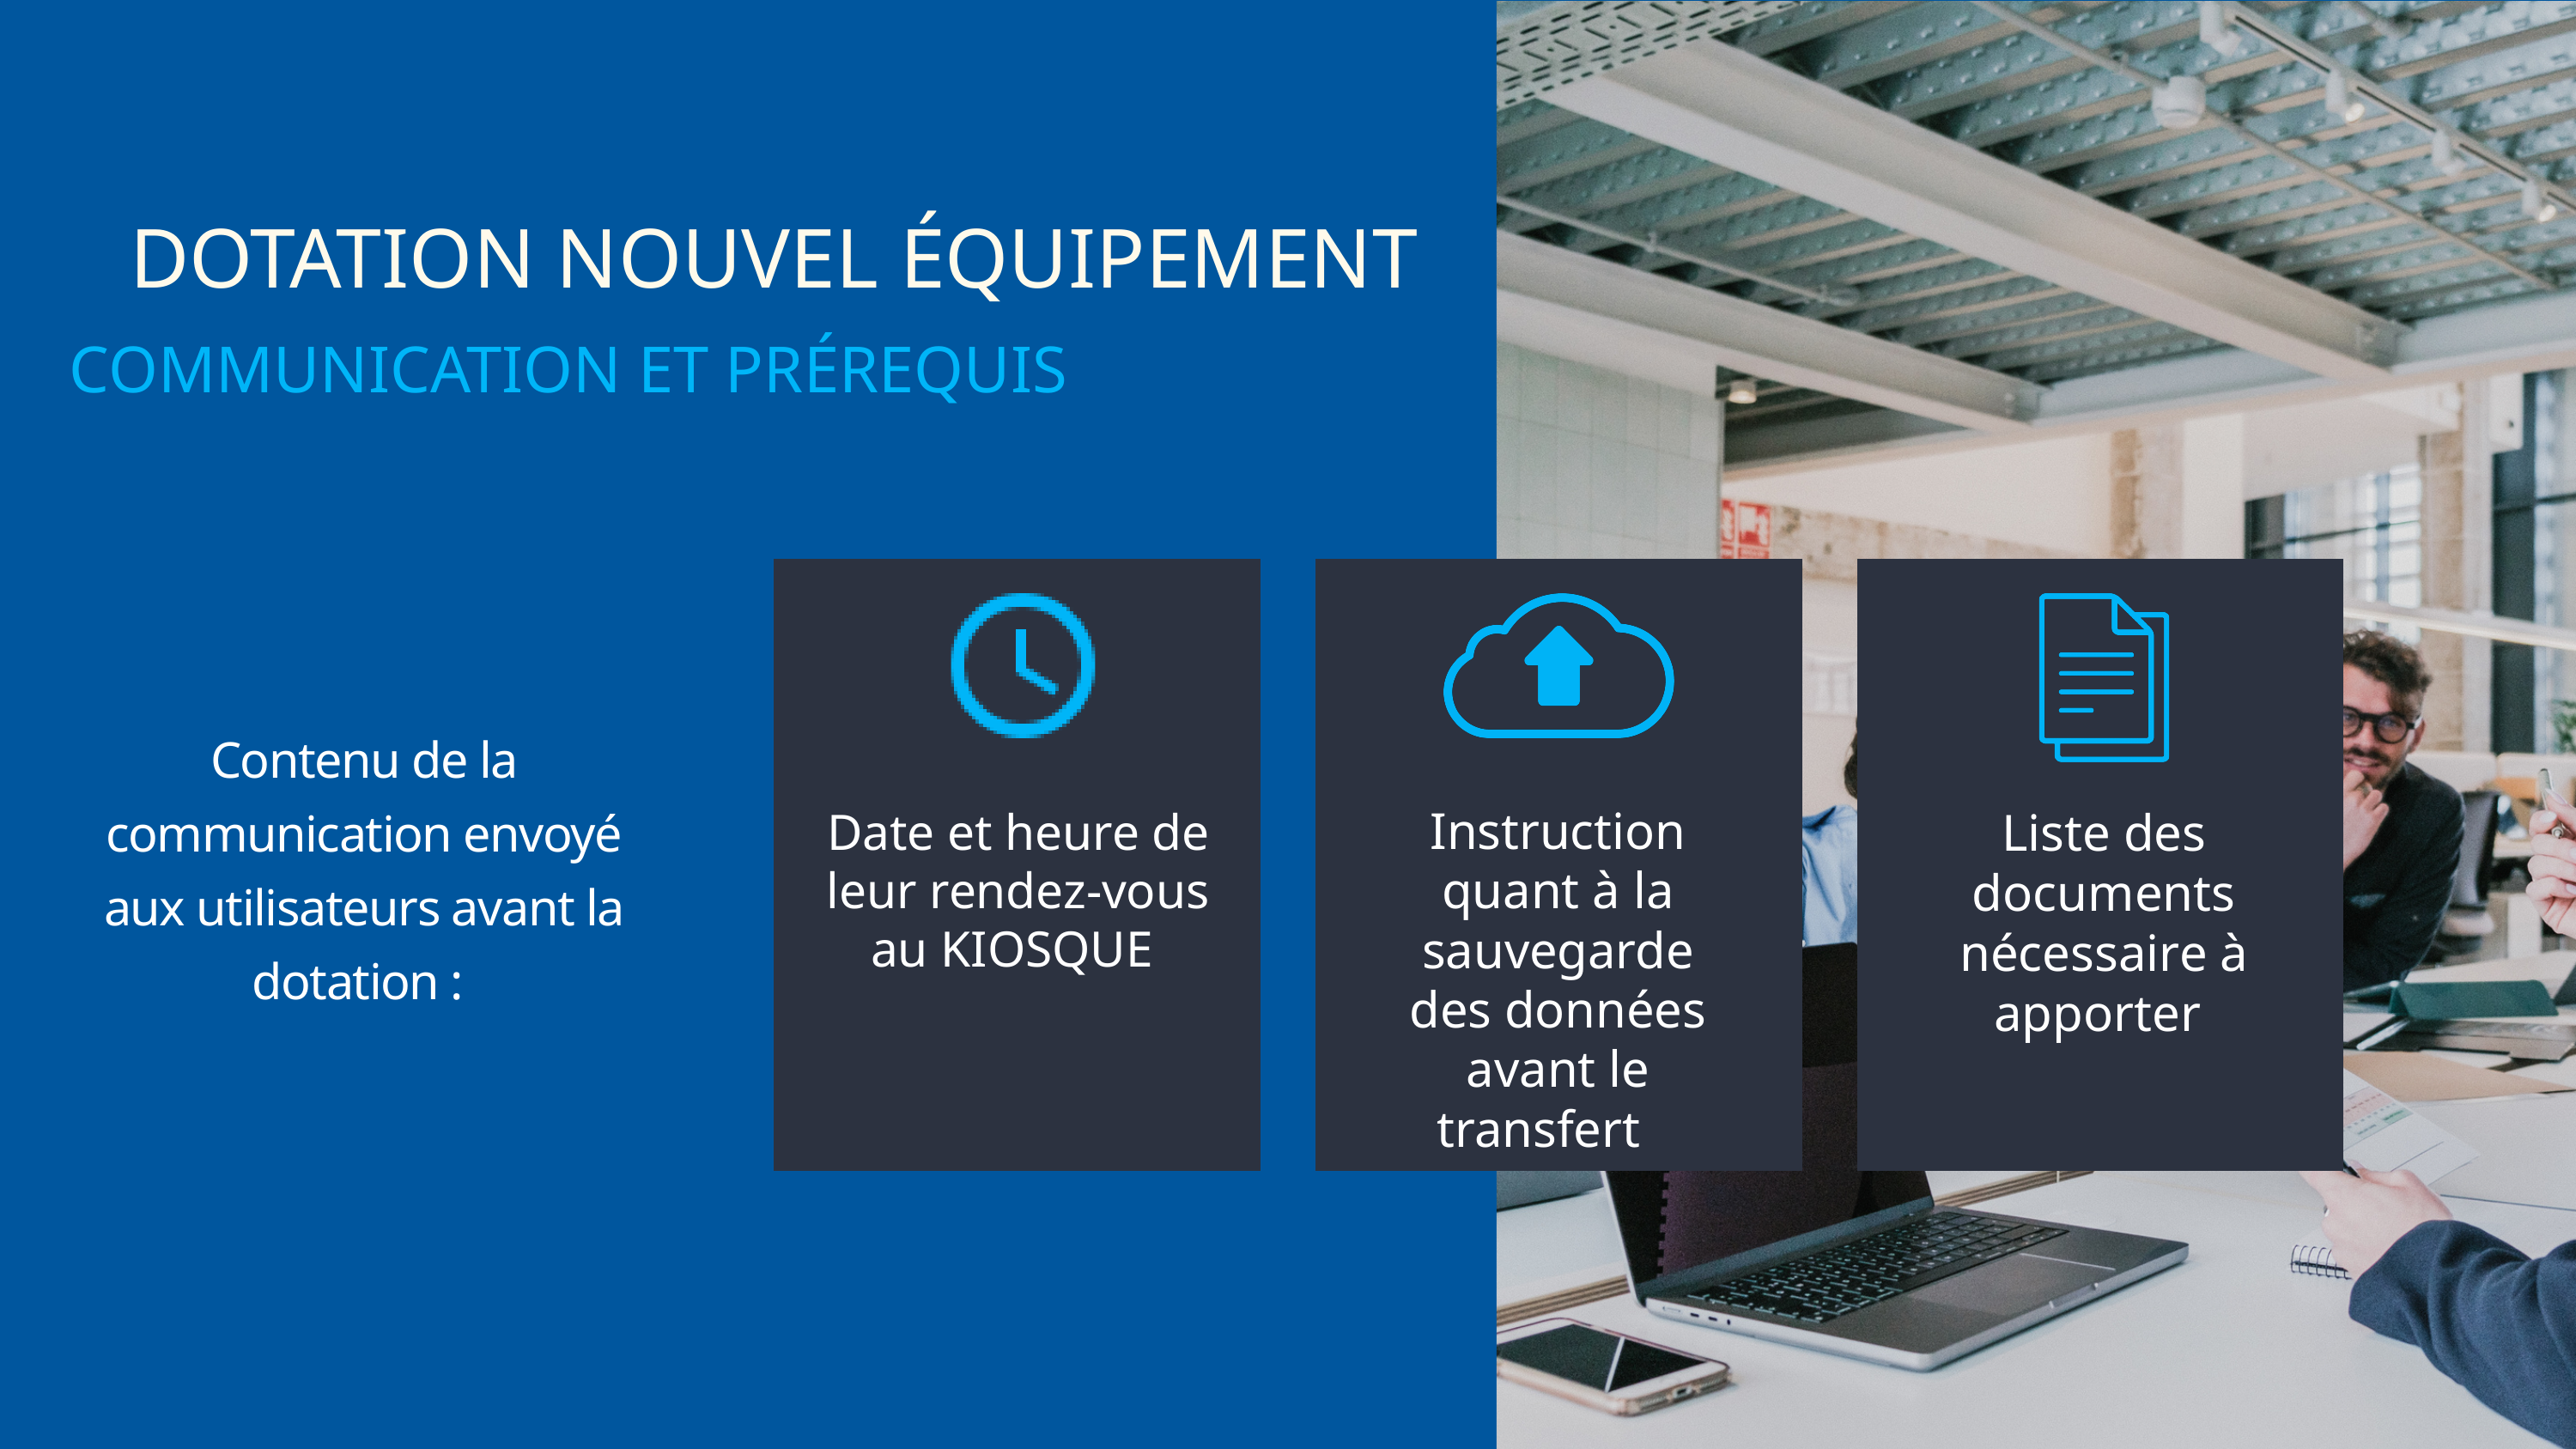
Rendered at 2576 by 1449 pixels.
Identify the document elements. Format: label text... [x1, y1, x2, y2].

text_box Contenu de la communication envoyé aux utilisateurs avant la dotation : [69, 713, 659, 1010]
text_box COMMUNICATION ET PRÉREQUIS [69, 329, 1388, 406]
text_box [1496, 1, 2576, 1449]
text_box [1315, 559, 1802, 1172]
text_box DOTATION NOUVEL ÉQUIPEMENT [15, 206, 1534, 305]
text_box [773, 559, 1261, 1172]
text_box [1856, 559, 2344, 1172]
